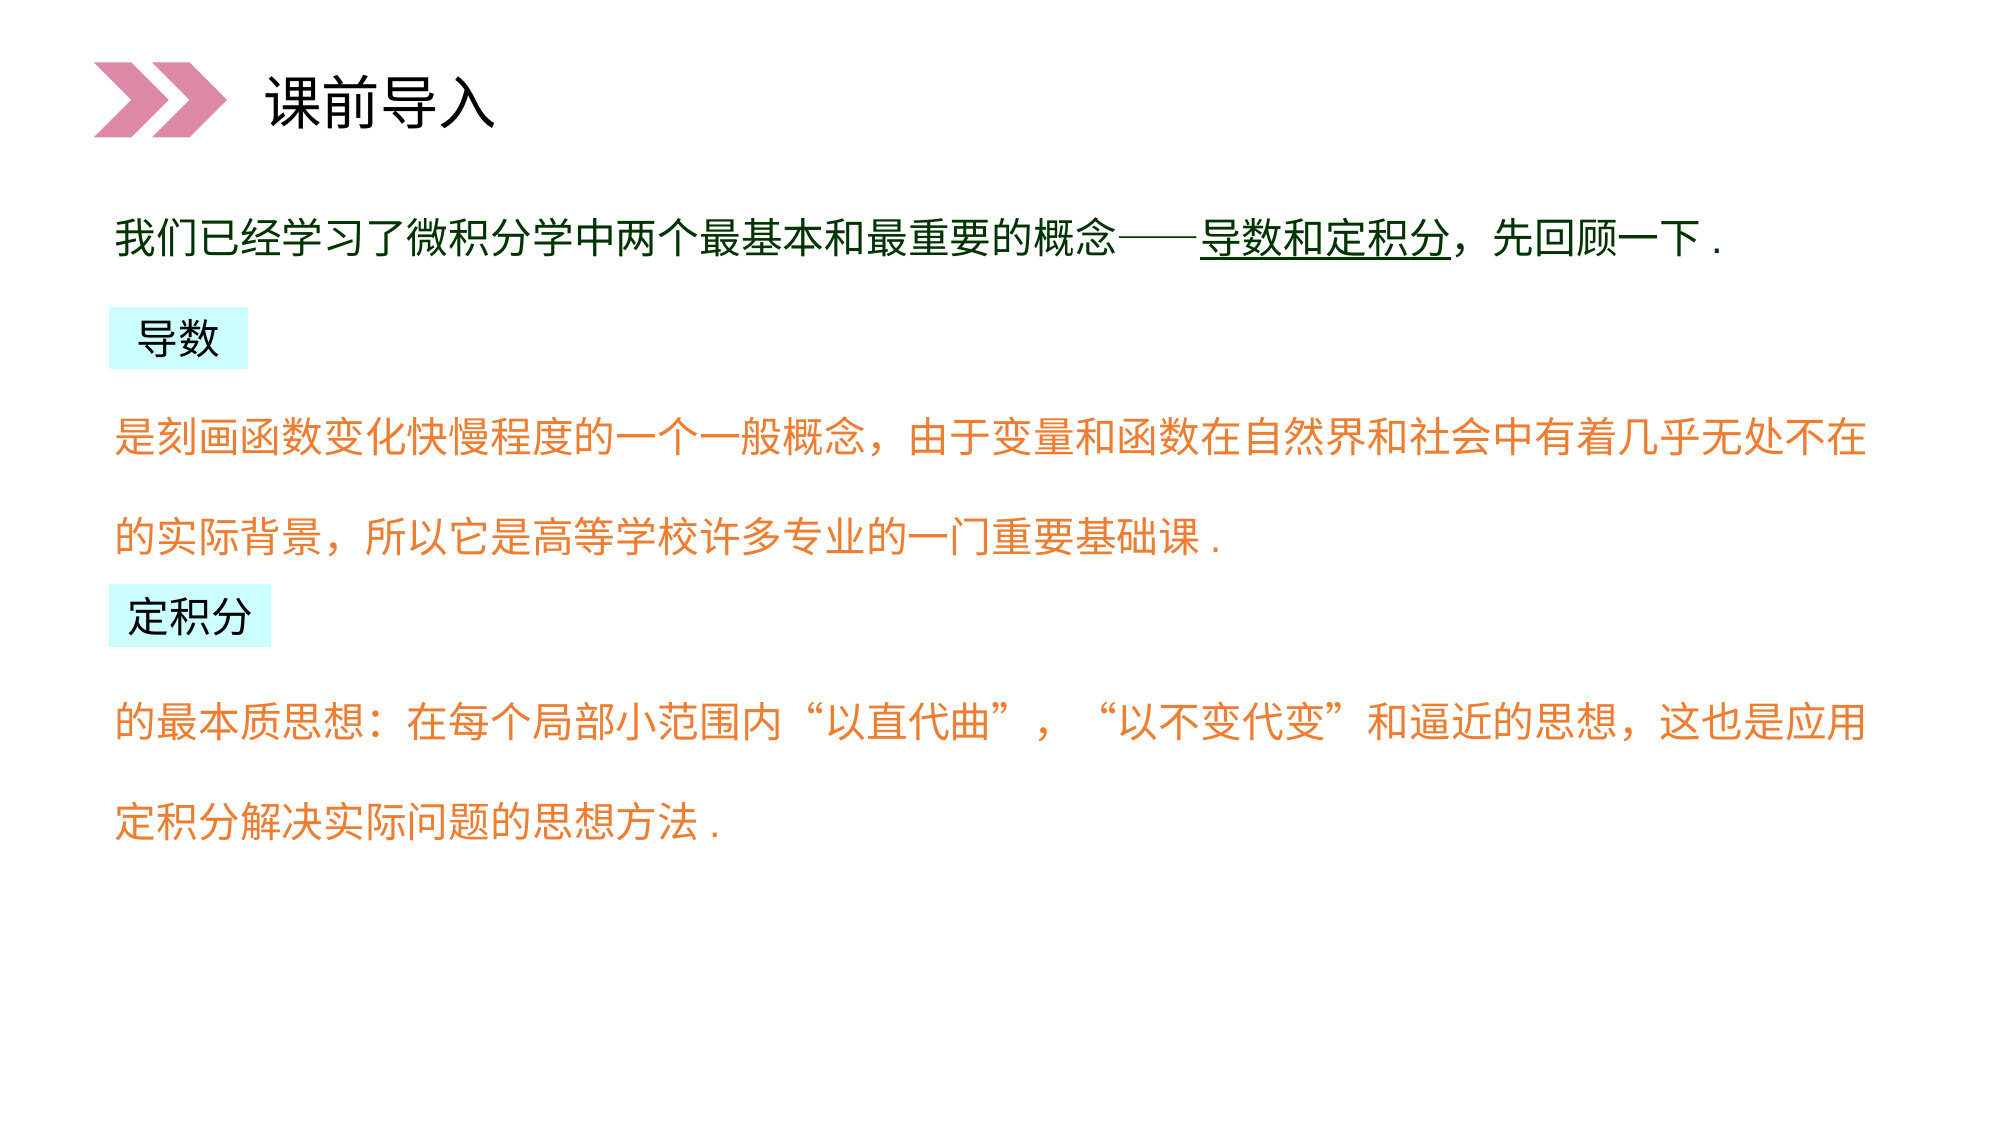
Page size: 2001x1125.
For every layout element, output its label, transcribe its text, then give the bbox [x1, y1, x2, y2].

text_box 课前导入 [248, 66, 1088, 137]
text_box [99, 583, 1890, 856]
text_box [99, 305, 1890, 571]
text_box 我们已经学习了微积分学中两个最基本和最重要的概念——导数和定积分，先回顾一下. [99, 204, 1950, 270]
